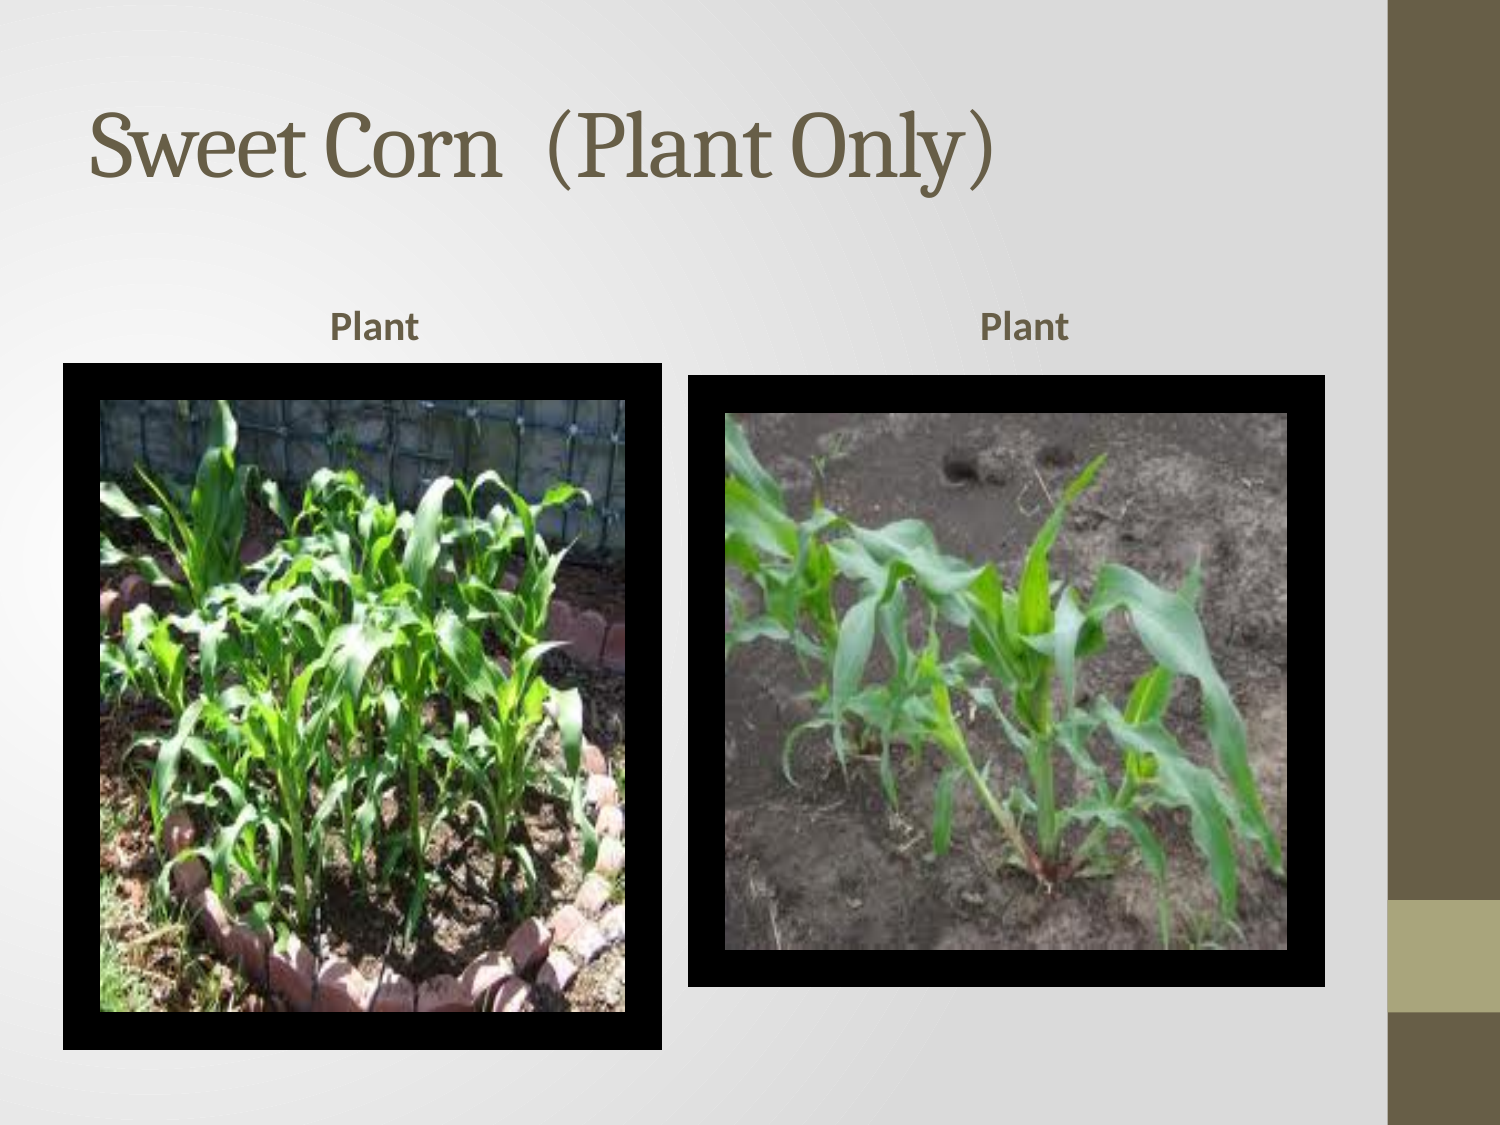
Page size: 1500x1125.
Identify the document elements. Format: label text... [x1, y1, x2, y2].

list Plant [75, 251, 675, 357]
list Plant [725, 251, 1325, 357]
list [724, 411, 1288, 951]
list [99, 399, 626, 1013]
title Sweet Corn (Plant Only) [75, 45, 1325, 233]
